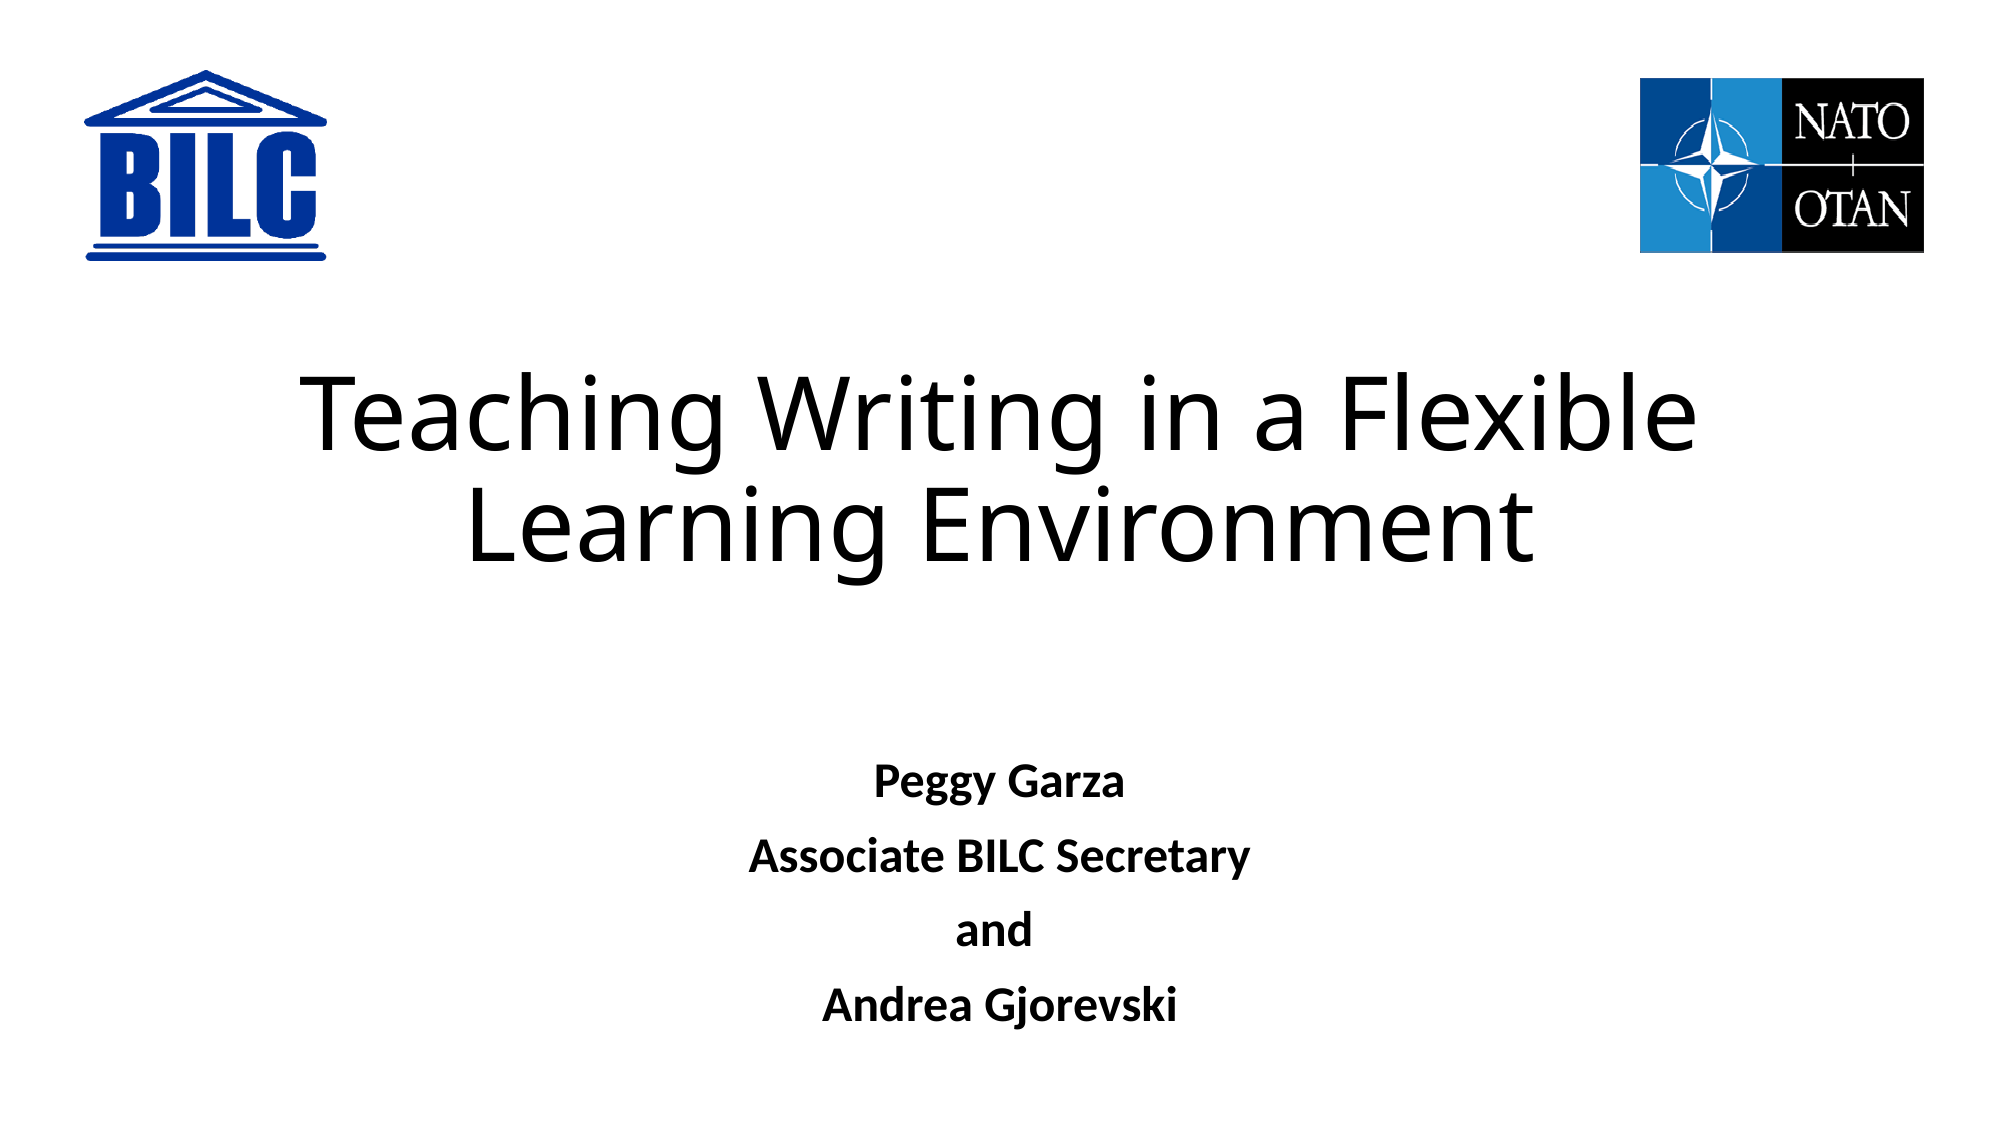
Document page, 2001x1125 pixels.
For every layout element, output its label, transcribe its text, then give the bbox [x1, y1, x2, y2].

title Teaching Writing in a Flexible Learning Environment [249, 299, 1750, 590]
picture [1640, 78, 1924, 253]
subtitle Peggy Garza Associate BILC Secretary and Andrea Gjorevski [249, 590, 1750, 1058]
picture [84, 70, 327, 261]
